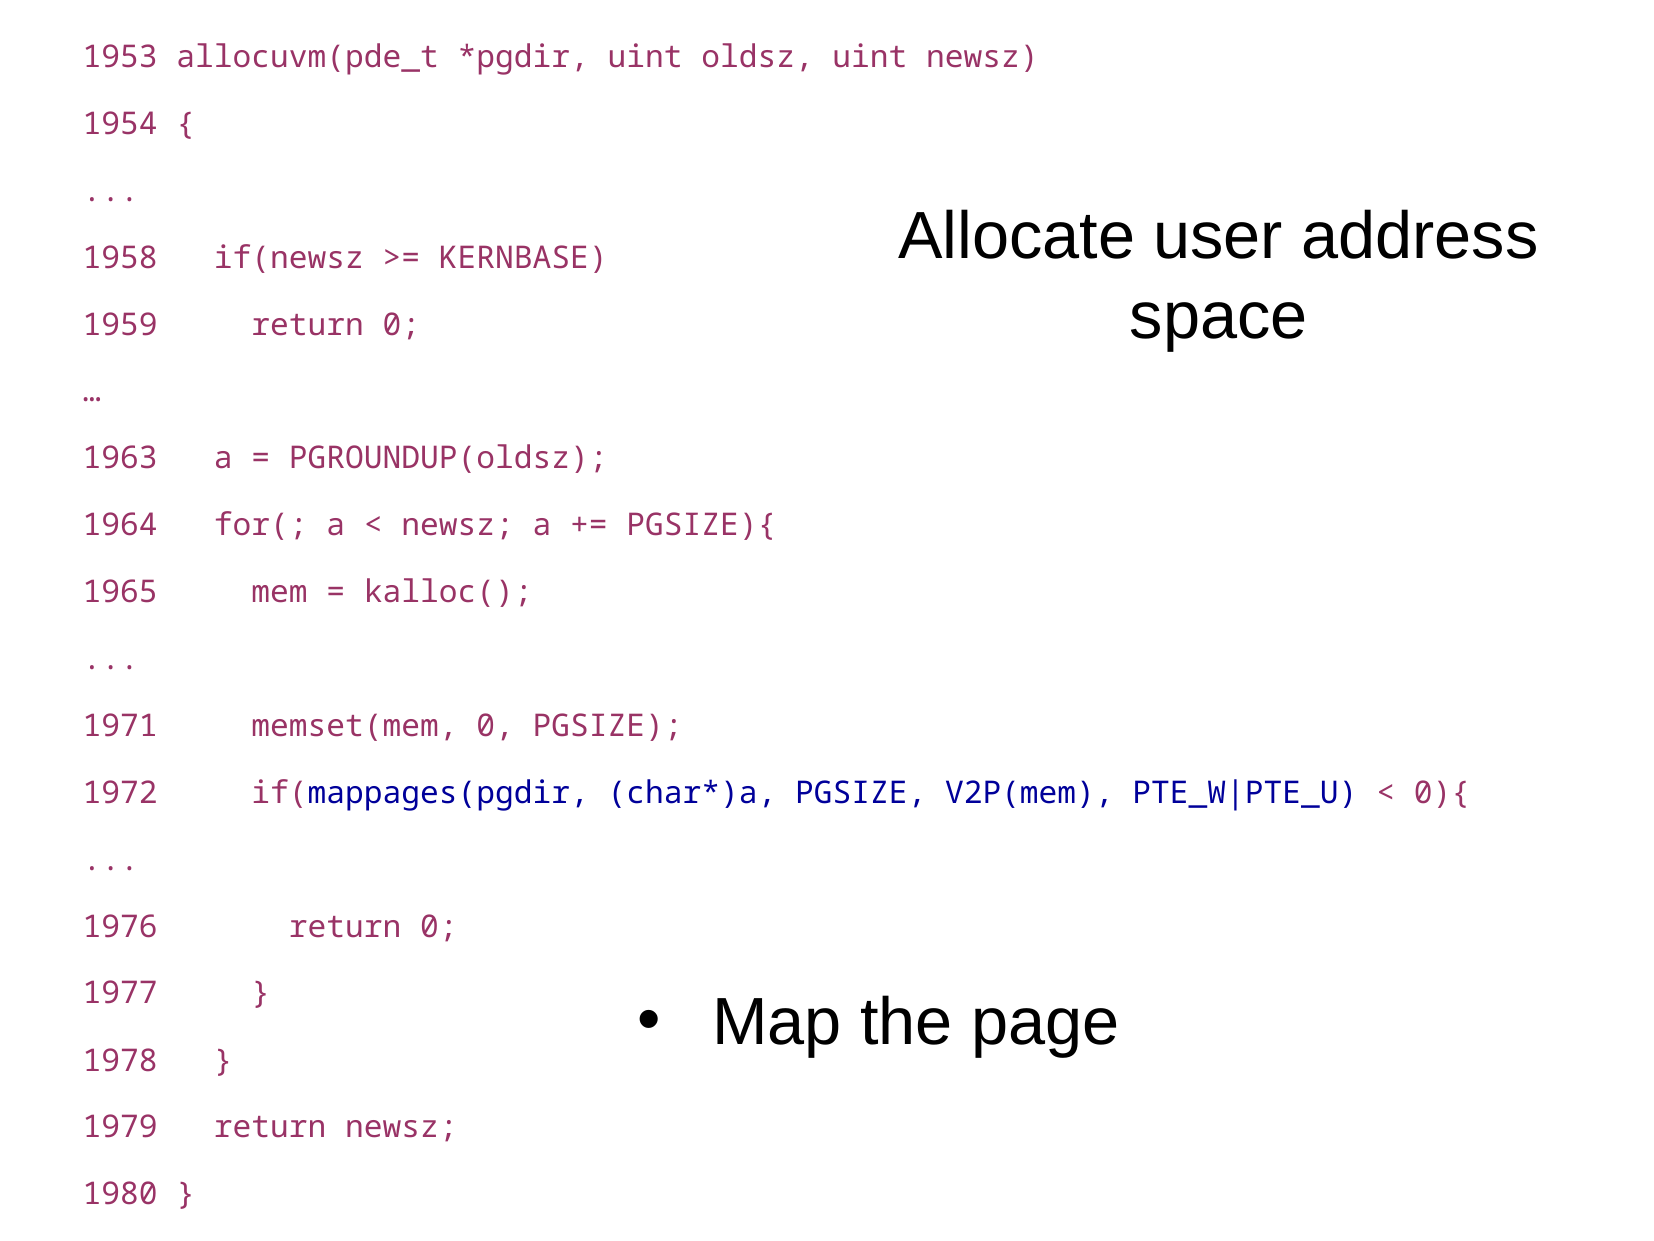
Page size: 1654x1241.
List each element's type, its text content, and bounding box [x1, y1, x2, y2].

title Allocate user address space [825, 167, 1613, 375]
list Map the page [637, 978, 1613, 1204]
list 1953 allocuvm(pde_t *pgdir, uint oldsz, uint newsz) 1954 { ... 1958 if(newsz >= KERNBASE) 1959 return 0; … 1963 a = PGROUNDUP(oldsz); 1964 for(; a < newsz; a += PGSIZE){ 1965 mem = kalloc(); ... 1971 memset(mem, 0, PGSIZE); 1972 if(mappages(pgdir, (char*)a, PGSIZE, V2P(mem), PTE_W|PTE_U) < 0){ ... 1976 return 0; 1977 } 1978 } 1979 return newsz; 1980 } [82, 36, 1571, 1163]
